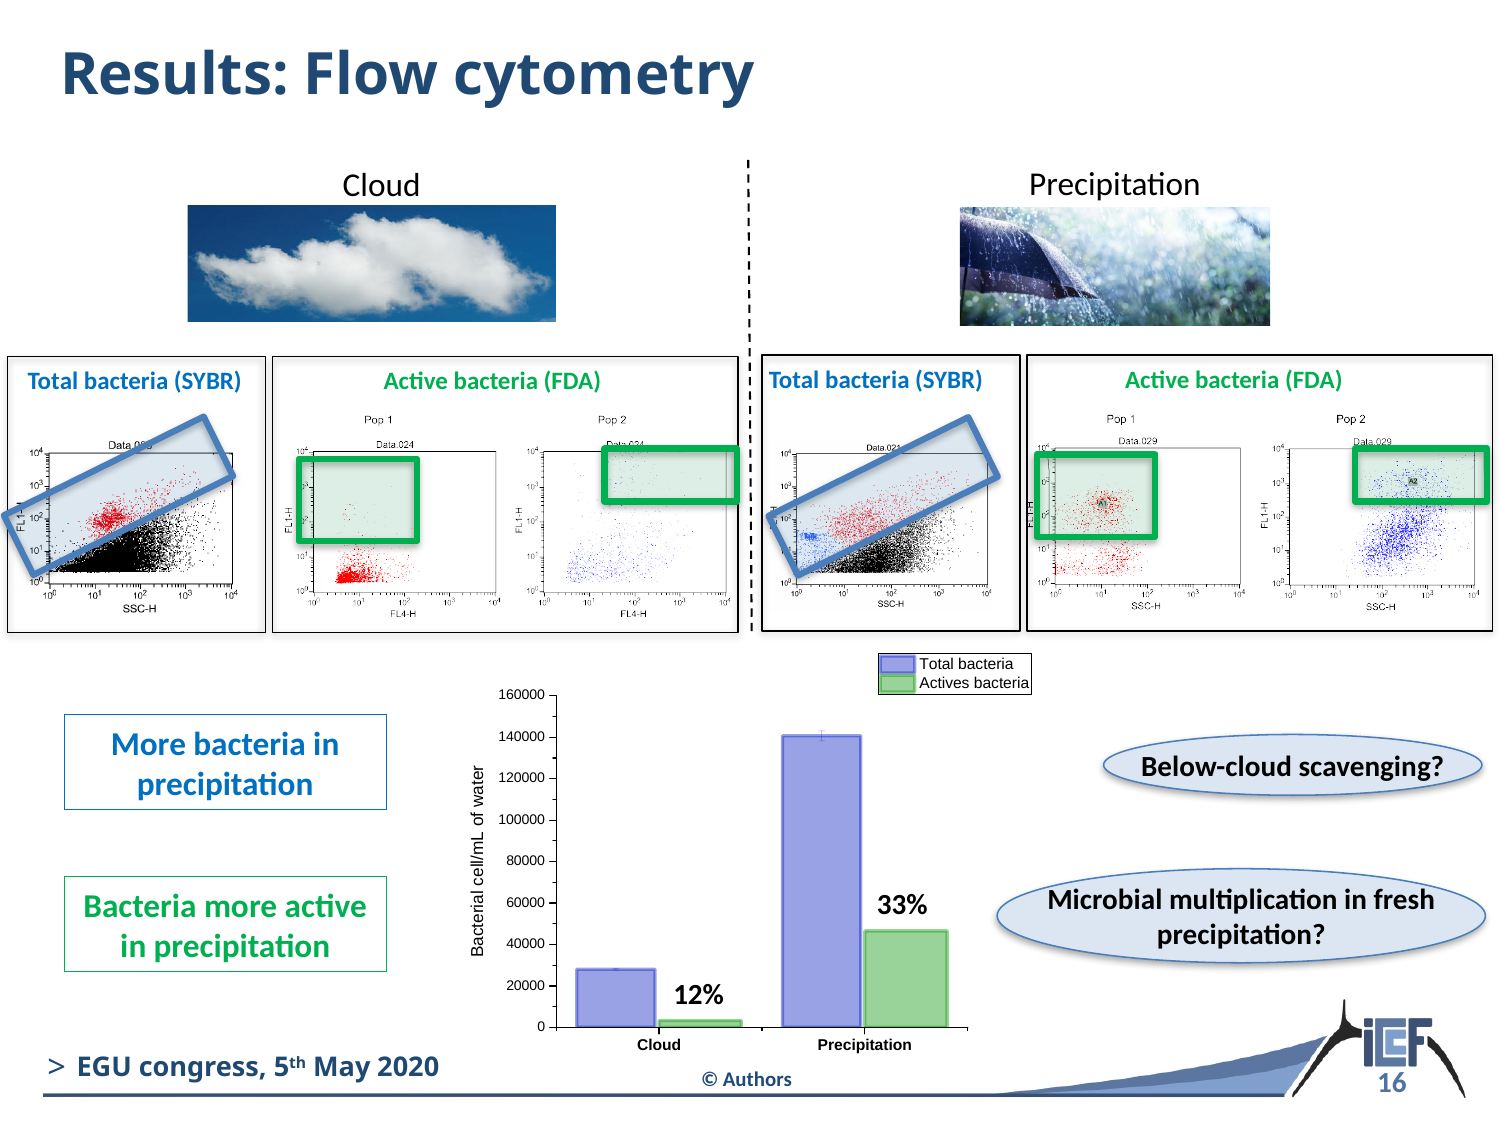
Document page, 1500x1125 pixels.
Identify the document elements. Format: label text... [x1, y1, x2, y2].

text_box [747, 159, 752, 354]
footer EGU congress, 5th May 2020 [32, 1030, 442, 1090]
text_box More bacteria in precipitation [64, 714, 387, 810]
list Results: Flow cytometry [45, 28, 1463, 176]
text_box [747, 411, 752, 633]
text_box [7, 356, 739, 633]
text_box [187, 155, 557, 322]
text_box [761, 354, 1493, 632]
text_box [1095, 734, 1491, 796]
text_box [959, 868, 1500, 963]
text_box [741, 356, 758, 403]
picture [32, 641, 1500, 1116]
slide_number 16 [1354, 1055, 1429, 1116]
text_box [959, 154, 1271, 327]
text_box Bacteria more active in precipitation [64, 876, 387, 972]
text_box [0, 357, 4, 404]
